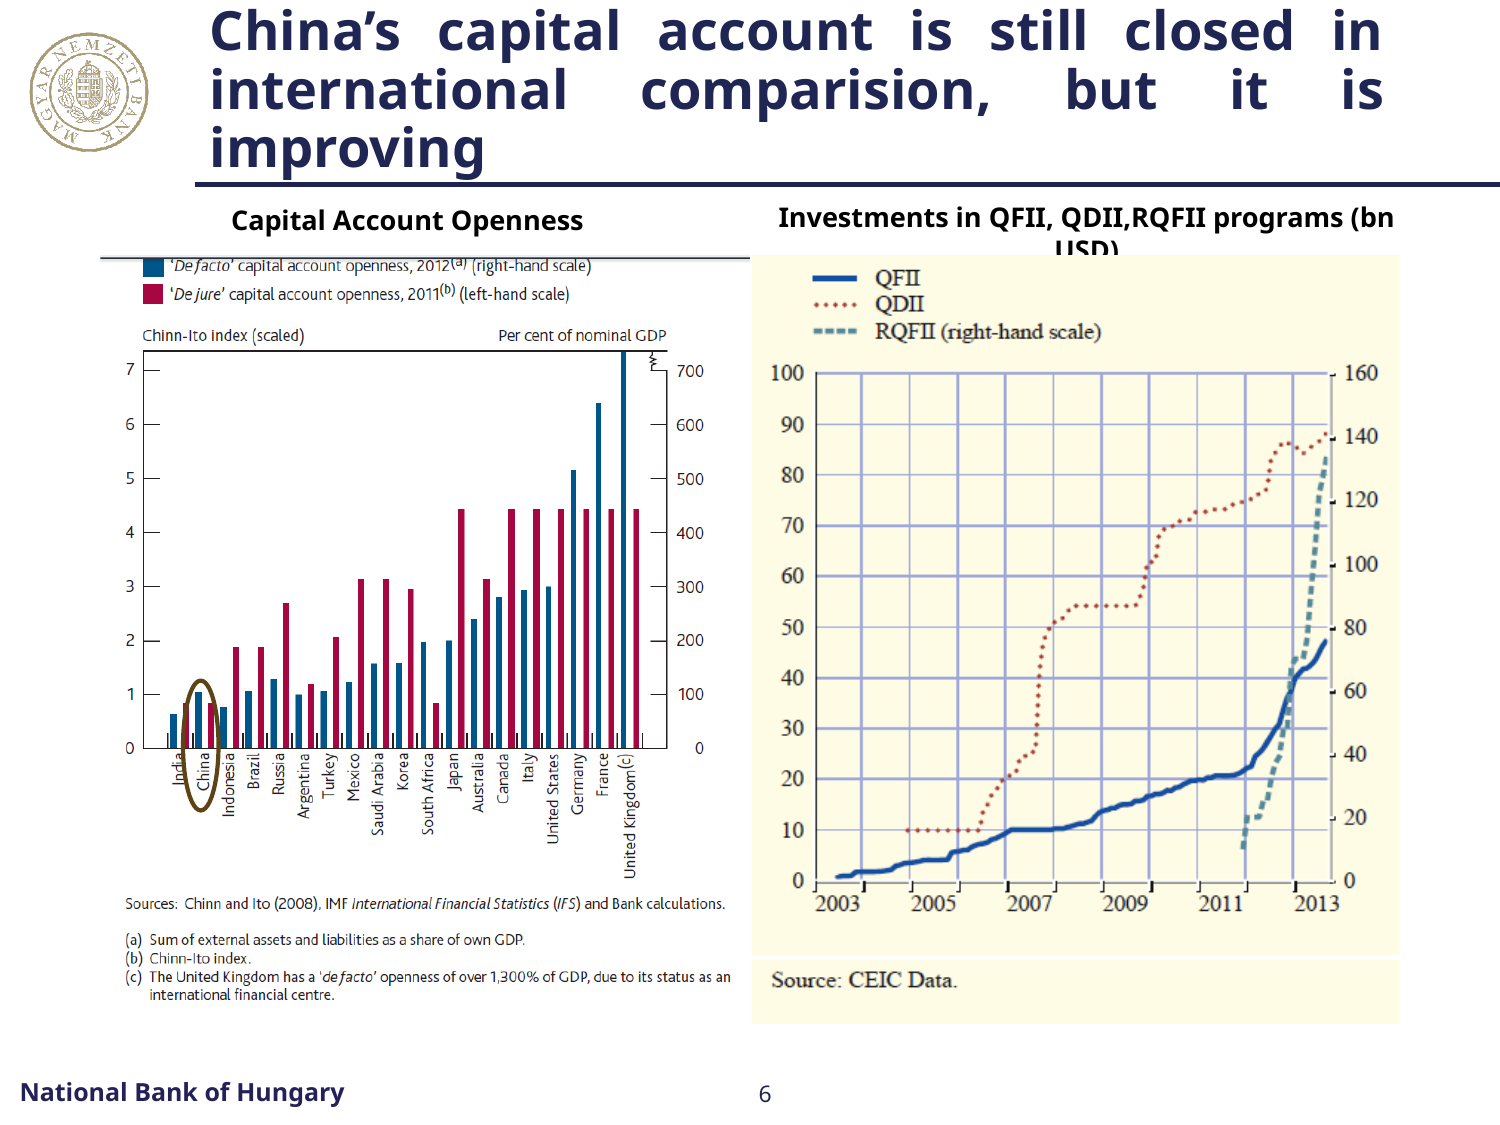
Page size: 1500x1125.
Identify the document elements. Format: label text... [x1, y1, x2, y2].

title China’s capital account is still closed in international comparision, but it is improving [194, 29, 1400, 155]
slide_number 6 [596, 1065, 934, 1125]
picture [17, 21, 161, 165]
text_box National Bank of Hungary [4, 1069, 360, 1115]
picture [749, 255, 1424, 1024]
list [99, 255, 747, 1024]
text_box Investments in QFII, QDII,RQFII programs (bn USD) [750, 193, 1424, 255]
text_box Capital Account Openness [112, 196, 703, 244]
